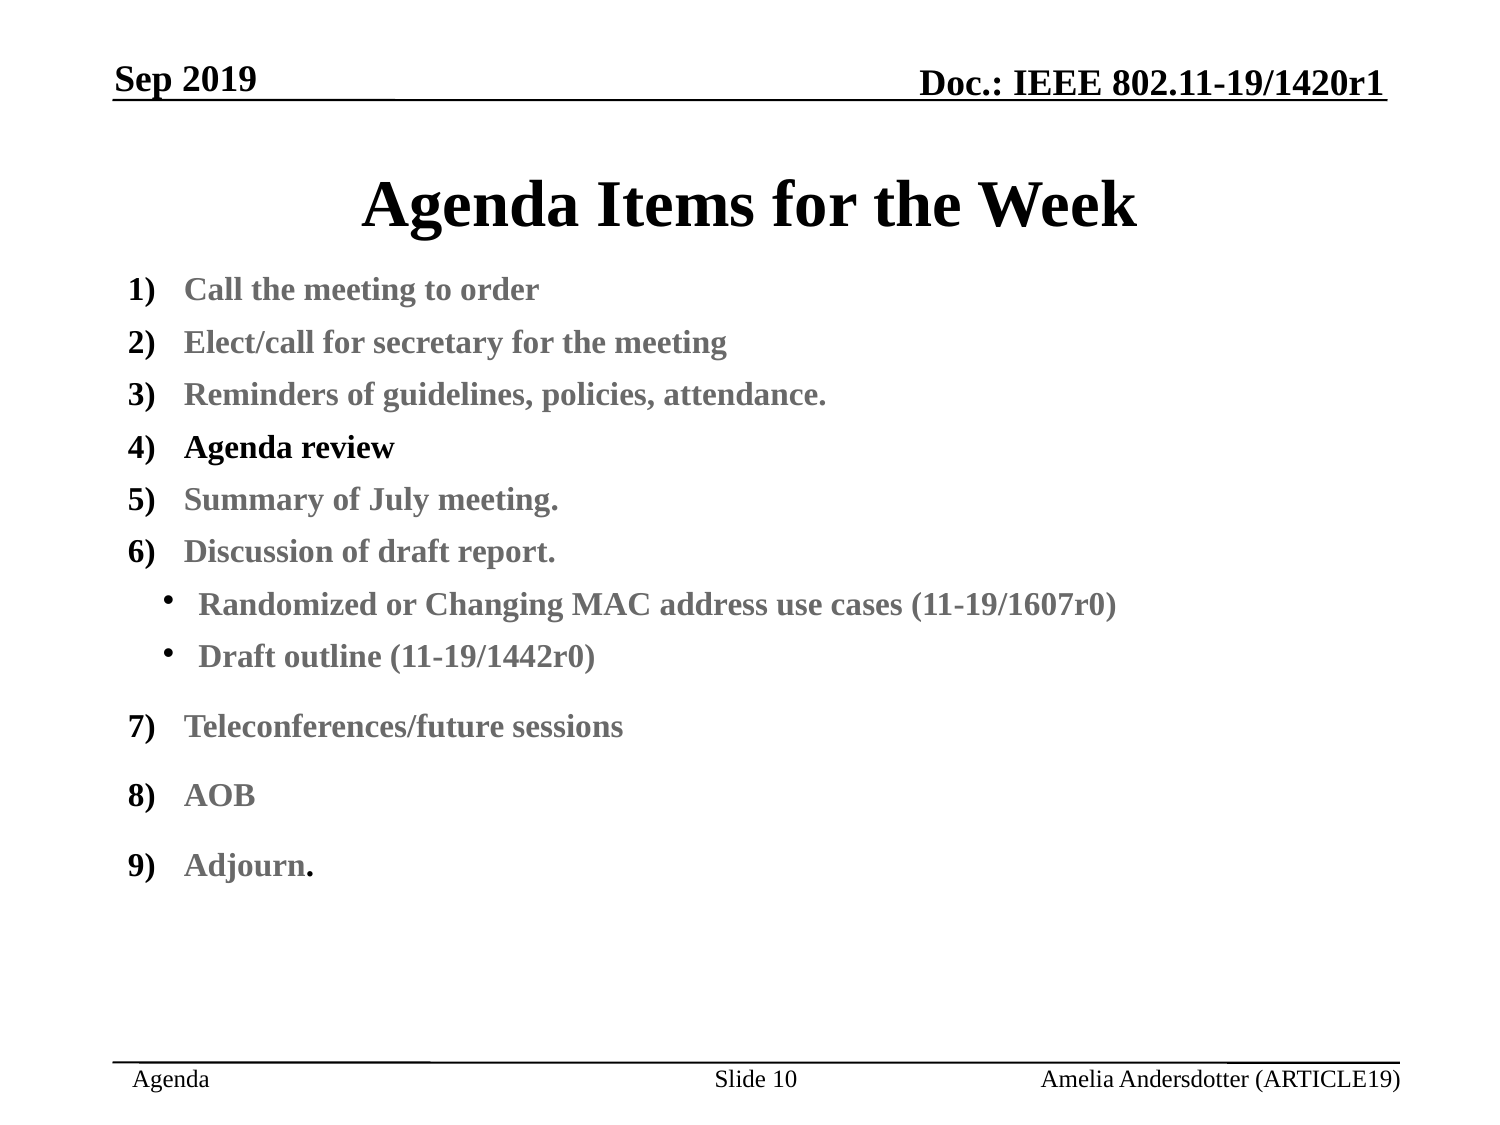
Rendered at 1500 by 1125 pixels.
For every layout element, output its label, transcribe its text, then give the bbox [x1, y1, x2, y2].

text_box Sep 2019 [114, 54, 422, 99]
text_box Slide 7 [712, 1062, 799, 1122]
text_box Amelia Andersdotter (ARTICLE19) [878, 1062, 1401, 1092]
text_box Call the meeting to order Elect/call for secretary for the meeting Reminders of guidelines, policies, attendance. Agenda review Summary of July meeting. Discussion of draft report. Randomized or Changing MAC address use cases (11-19/1607r0) Draft outline (11-19/1442r0) Teleconferences/future sessions AOB Adjourn. [112, 287, 1387, 1040]
text_box Agenda Items for the Week [112, 112, 1387, 287]
